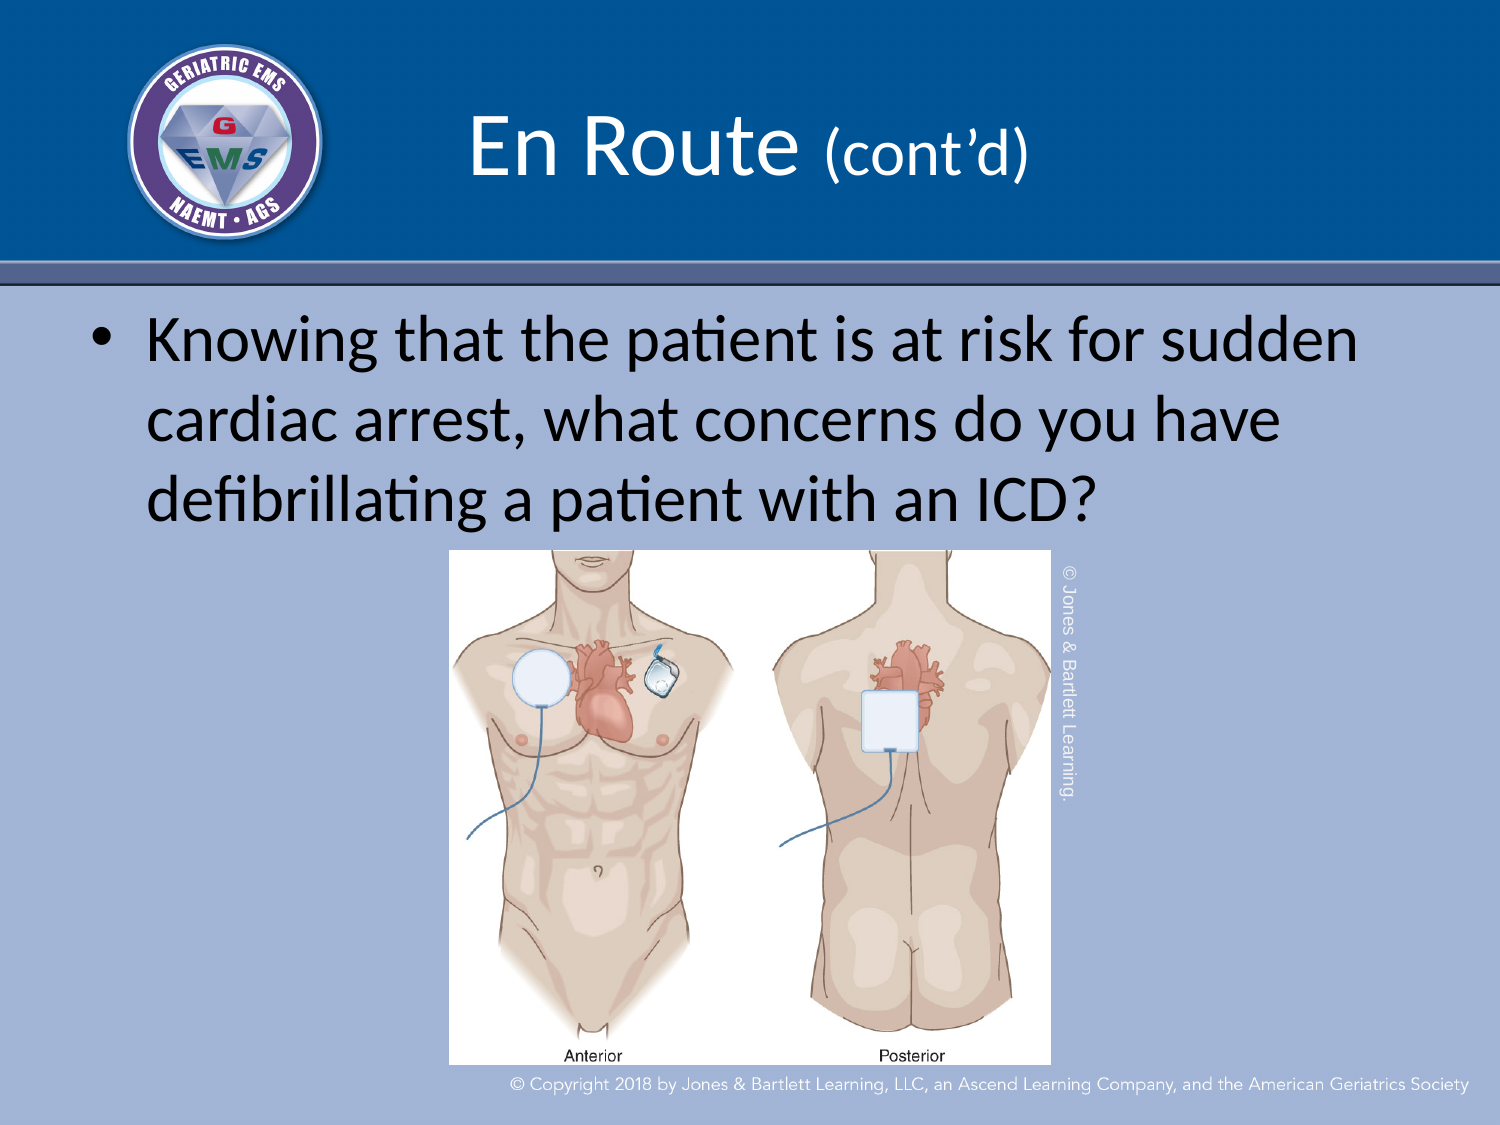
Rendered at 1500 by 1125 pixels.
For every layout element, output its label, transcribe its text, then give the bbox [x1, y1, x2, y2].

title En Route (cont’d) [75, 45, 1425, 233]
list Knowing that the patient is at risk for sudden cardiac arrest, what concerns do you have defibrillating a patient with an ICD? [75, 287, 1425, 1026]
text_box © Jones & Bartlett Learning. [1054, 552, 1090, 819]
picture [0, 0, 1500, 1125]
